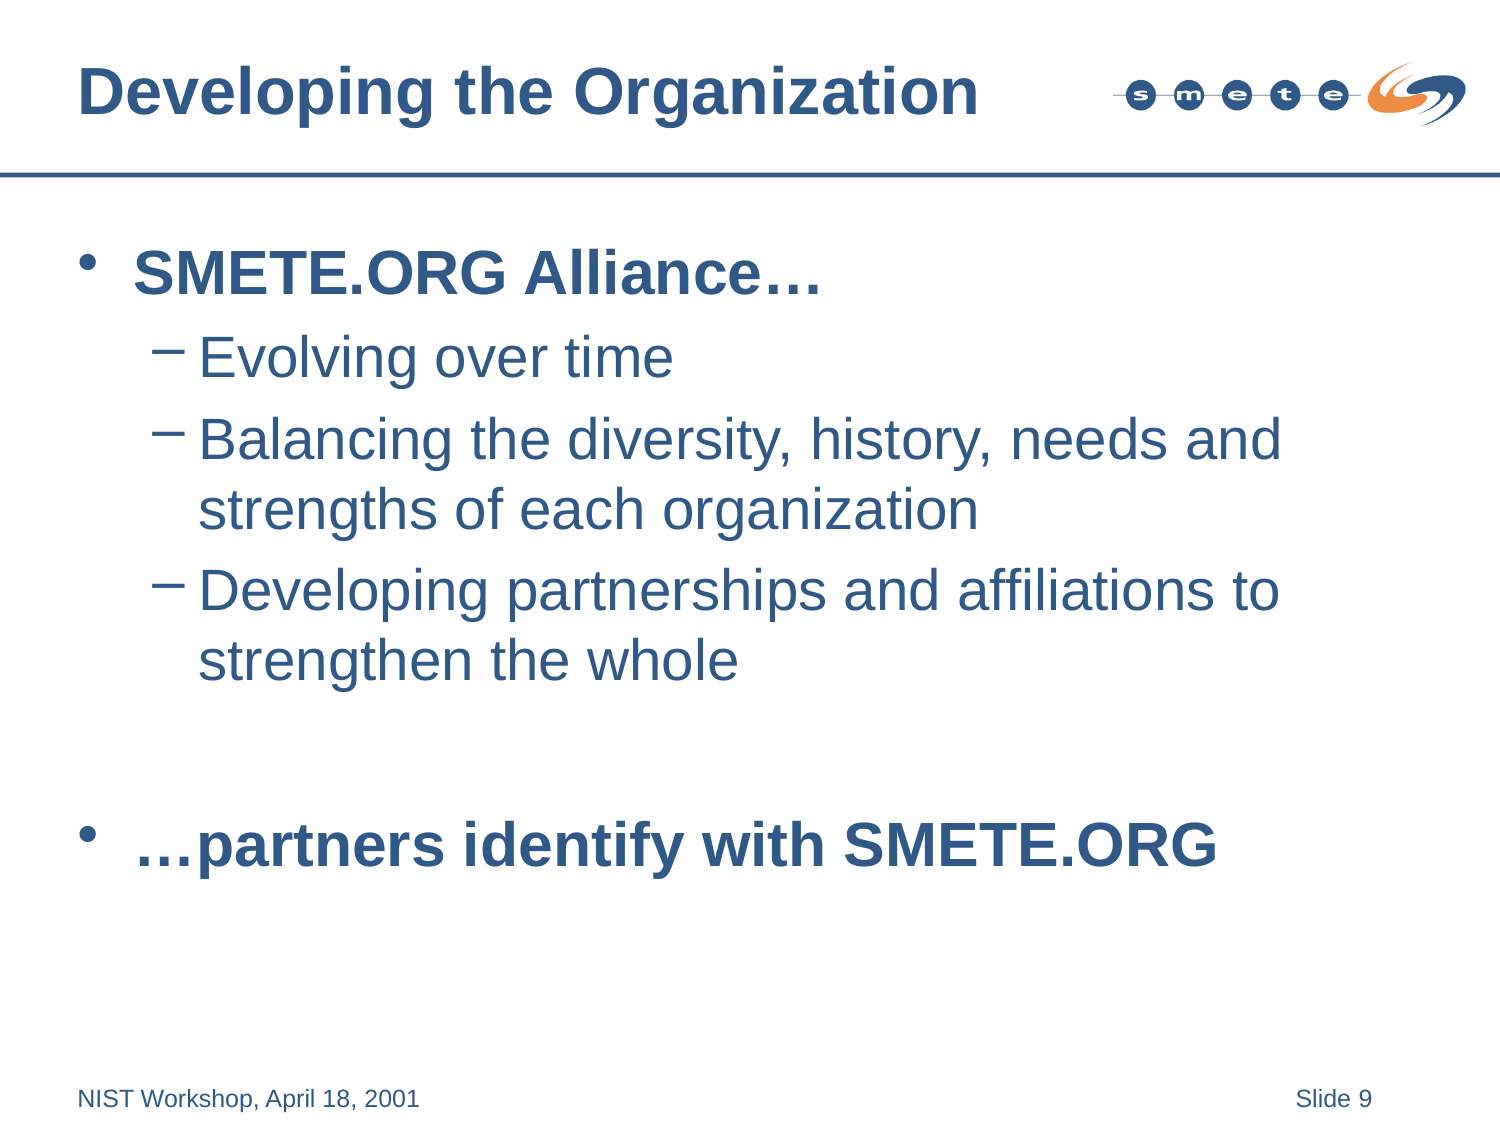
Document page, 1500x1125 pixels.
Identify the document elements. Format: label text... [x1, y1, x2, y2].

list SMETE.ORG Alliance… Evolving over time Balancing the diversity, history, needs and strengths of each organization Developing partnerships and affiliations to strengthen the whole …partners identify with SMETE.ORG [62, 224, 1438, 1050]
title Developing the Organization [62, 37, 1088, 138]
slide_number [62, 1074, 513, 1113]
slide_number Slide 9 [1025, 1074, 1388, 1113]
picture [1112, 62, 1475, 126]
